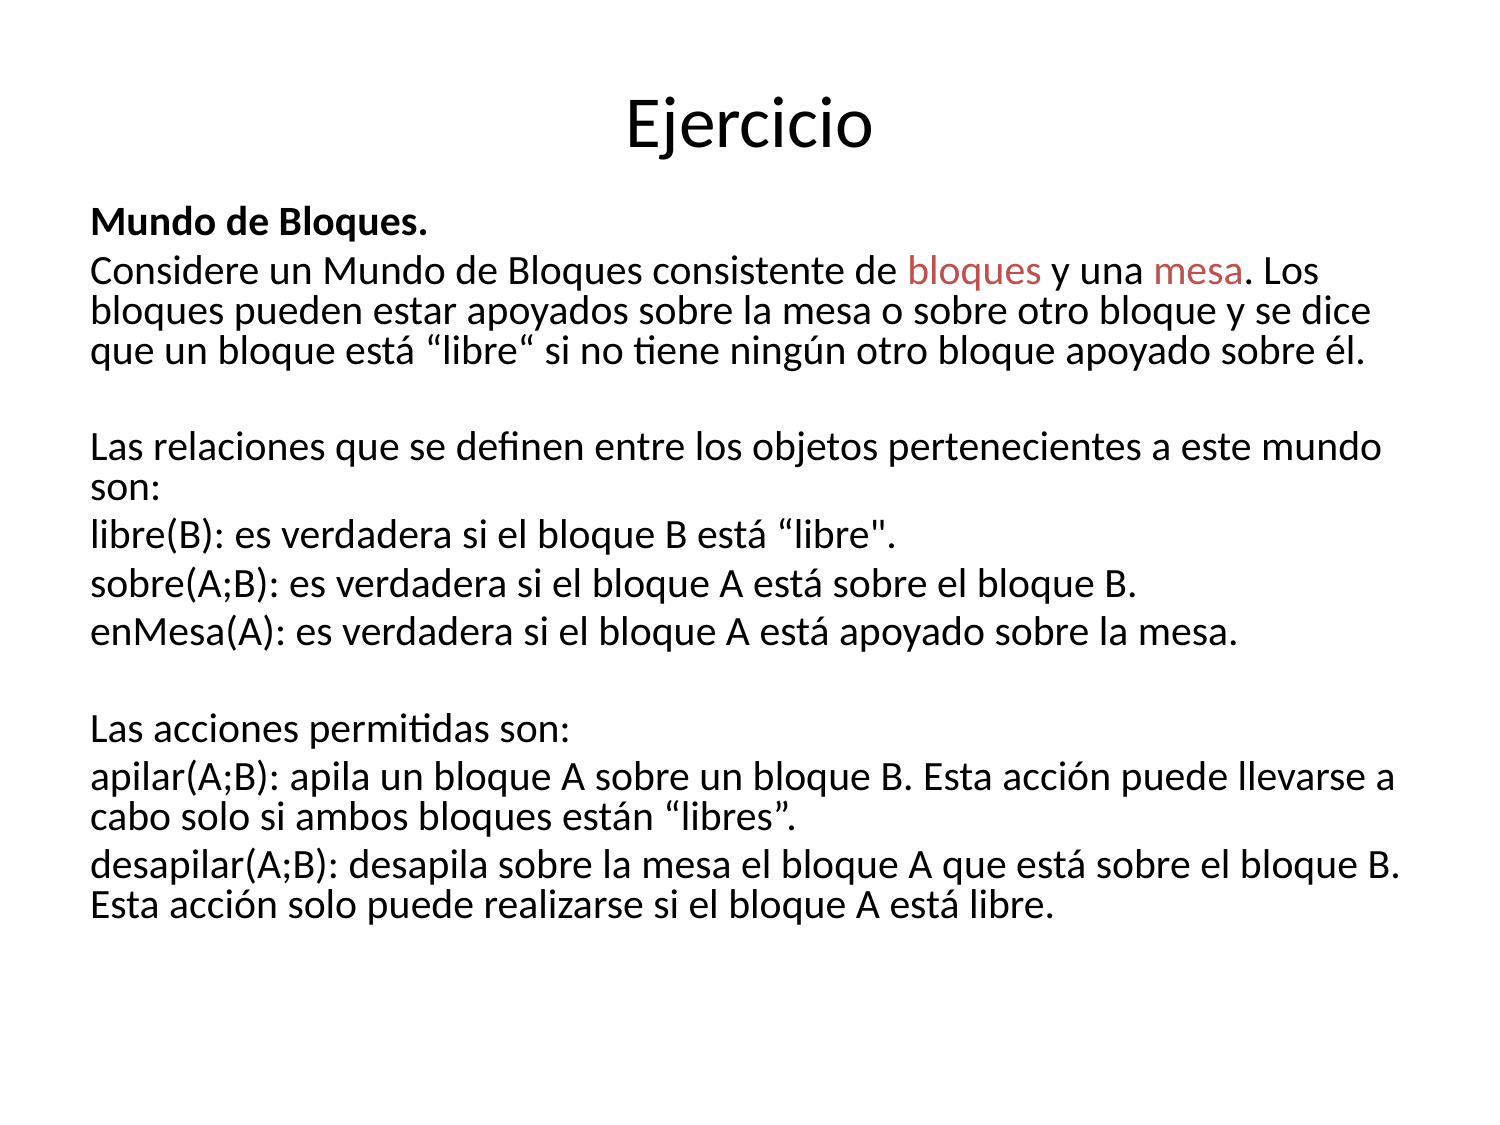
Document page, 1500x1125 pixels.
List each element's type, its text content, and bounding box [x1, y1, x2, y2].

list Mundo de Bloques. Considere un Mundo de Bloques consistente de bloques y una mesa. Los bloques pueden estar apoyados sobre la mesa o sobre otro bloque y se dice que un bloque está “libre“ si no tiene ningún otro bloque apoyado sobre él. Las relaciones que se definen entre los objetos pertenecientes a este mundo son: libre(B): es verdadera si el bloque B está “libre". sobre(A;B): es verdadera si el bloque A está sobre el bloque B. enMesa(A): es verdadera si el bloque A está apoyado sobre la mesa. Las acciones permitidas son: apilar(A;B): apila un bloque A sobre un bloque B. Esta acción puede llevarse a cabo solo si ambos bloques están “libres”. desapilar(A;B): desapila sobre la mesa el bloque A que está sobre el bloque B. Esta acción solo puede realizarse si el bloque A está libre. [75, 196, 1447, 1024]
title Ejercicio [75, 66, 1425, 170]
